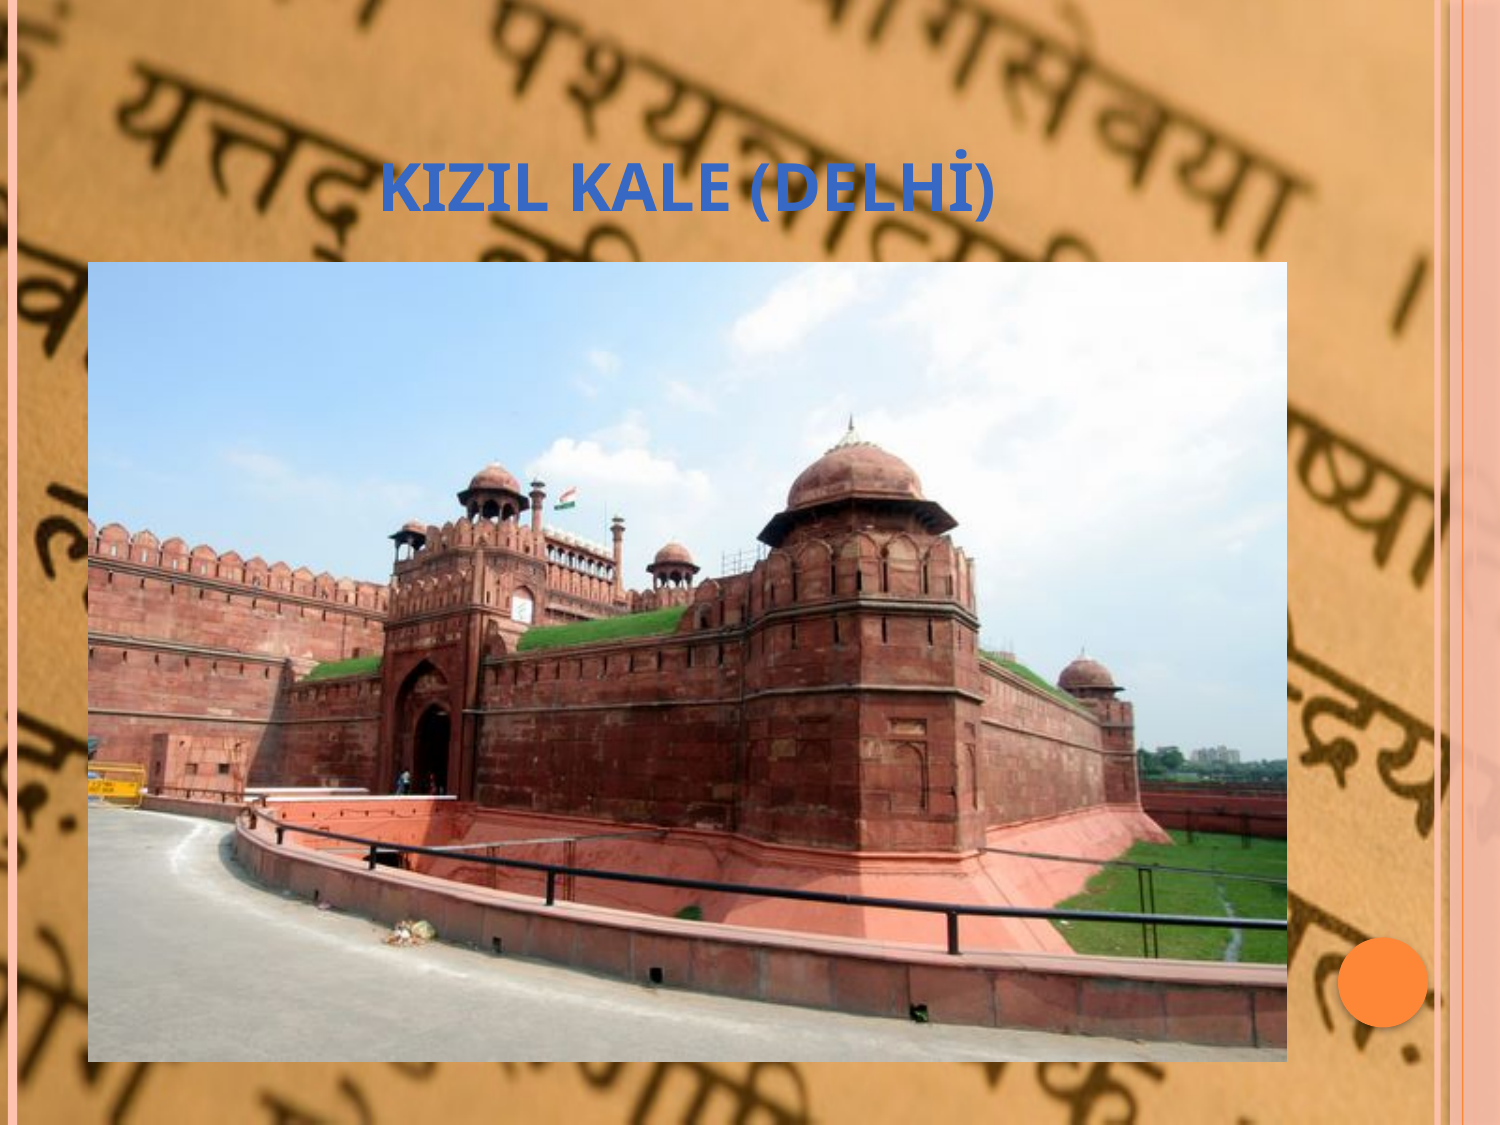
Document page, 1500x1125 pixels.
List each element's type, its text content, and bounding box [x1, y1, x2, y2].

title Kızıl kale (Delhi) [75, 45, 1300, 233]
picture [18, 0, 1434, 1125]
picture [1441, 0, 1449, 1125]
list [87, 261, 1288, 1063]
picture [0, 0, 7, 1125]
